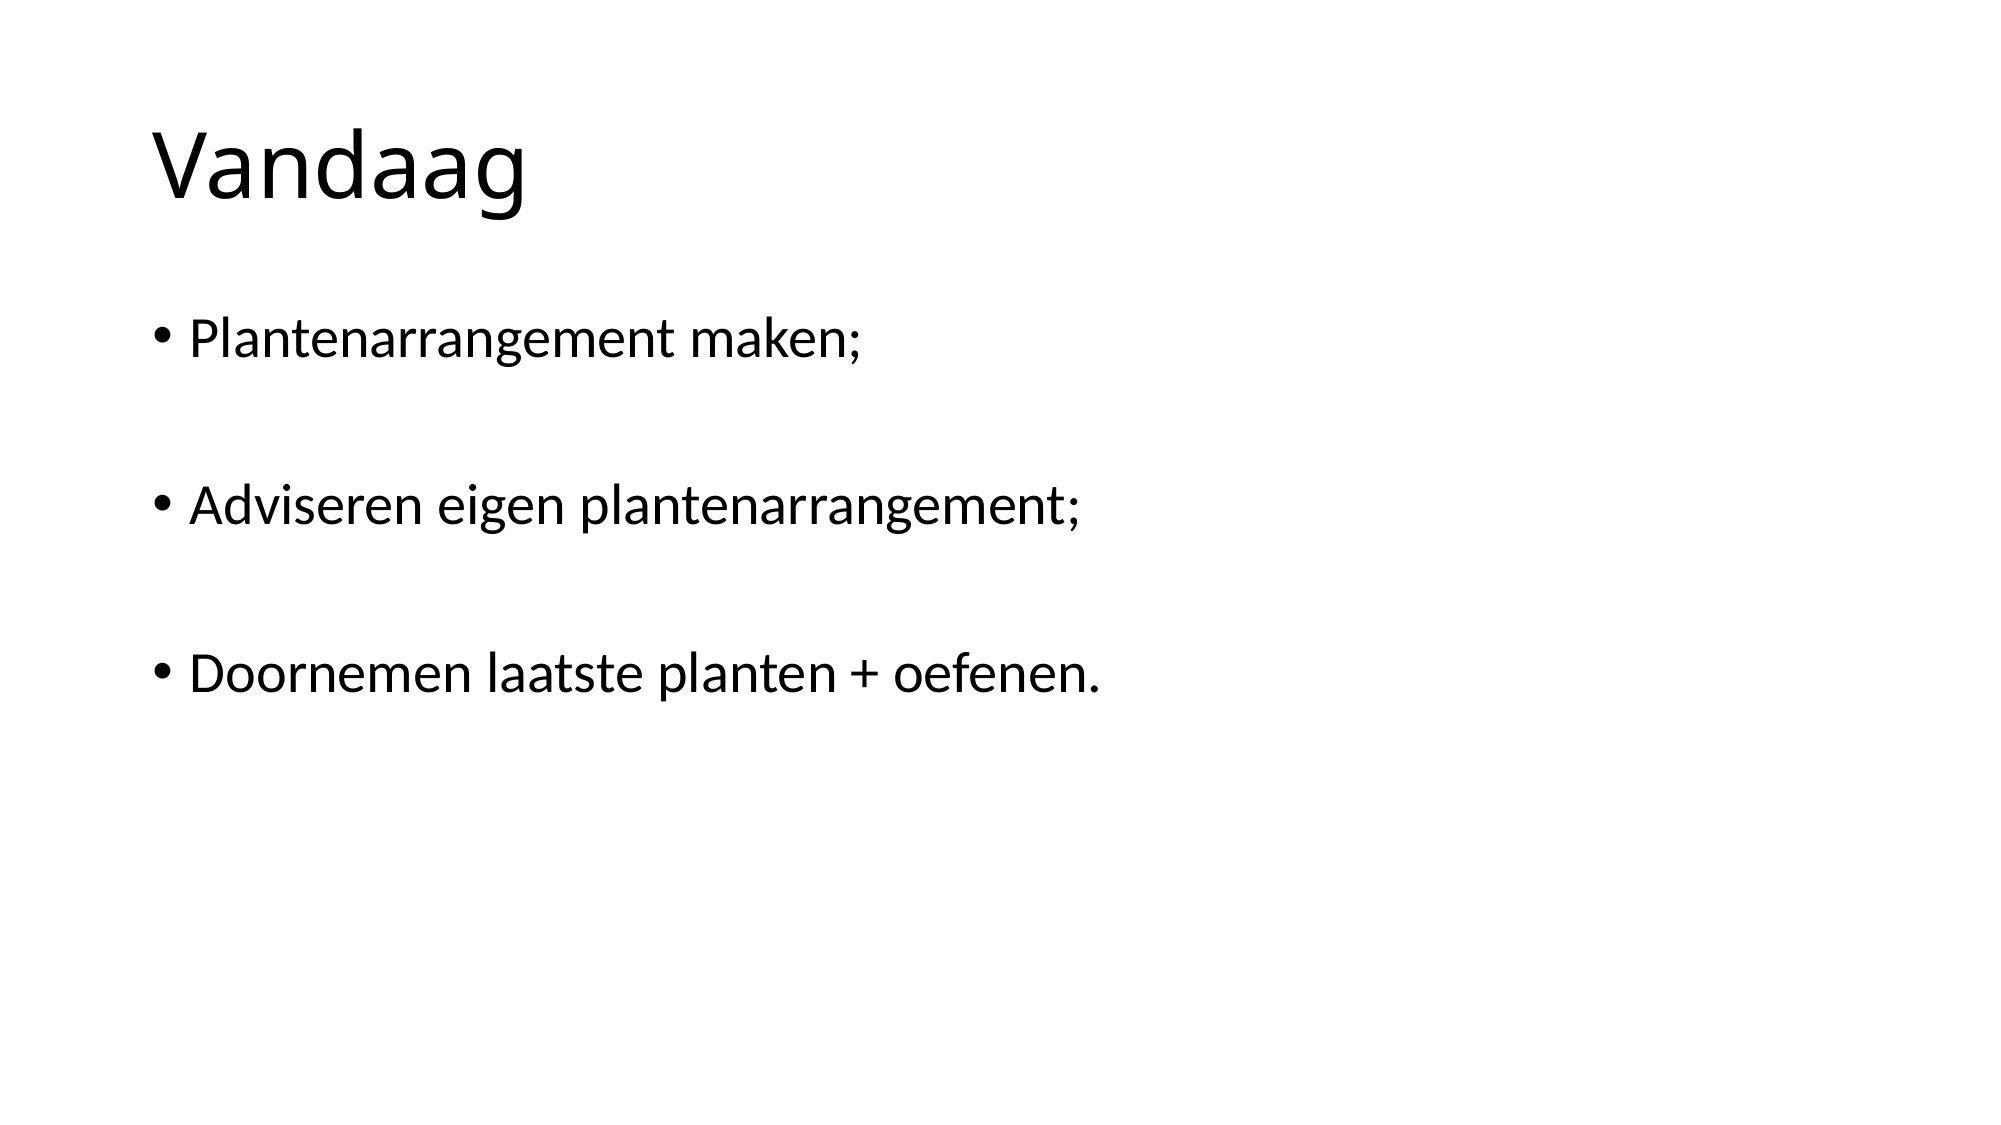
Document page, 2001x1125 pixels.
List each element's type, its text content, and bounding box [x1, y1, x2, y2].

list Plantenarrangement maken; Adviseren eigen plantenarrangement; Doornemen laatste planten + oefenen. [137, 299, 1863, 1014]
title Vandaag [137, 59, 1863, 278]
